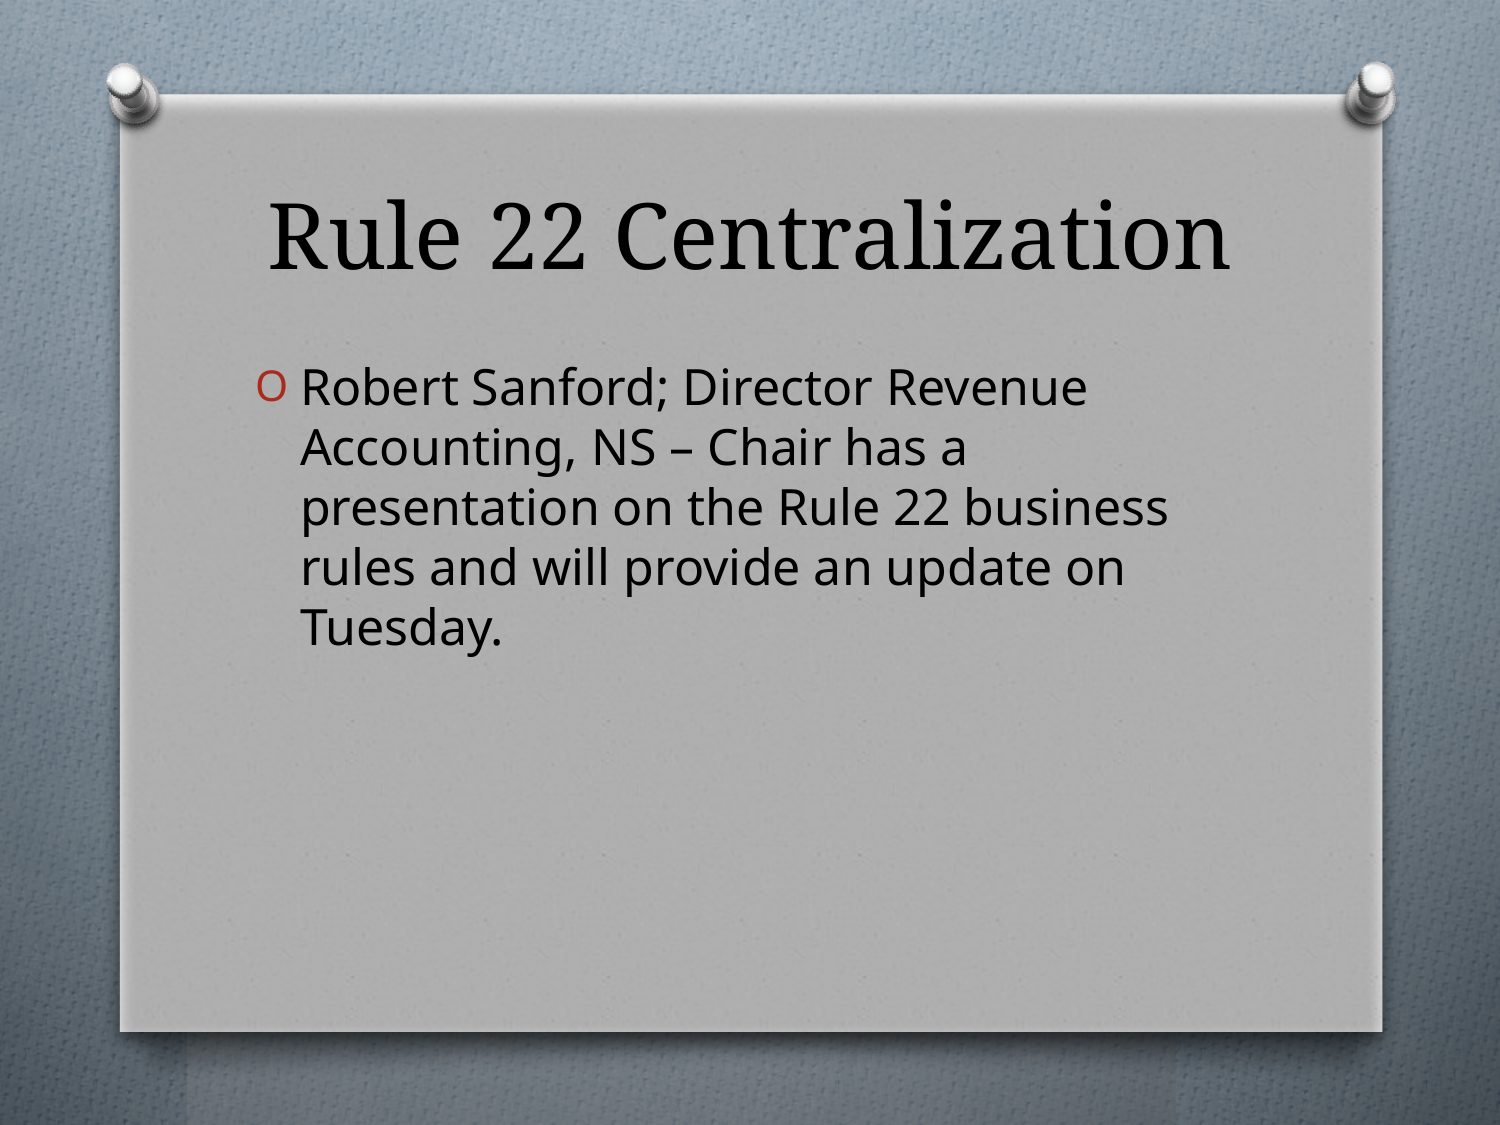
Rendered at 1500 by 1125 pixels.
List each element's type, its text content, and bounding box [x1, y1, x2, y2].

picture [1317, 35, 1439, 156]
title Rule 22 Centralization [179, 134, 1323, 332]
list Robert Sanford; Director Revenue Accounting, NS – Chair has a presentation on the Rule 22 business rules and will provide an update on Tuesday. [240, 347, 1257, 939]
picture [75, 29, 198, 153]
